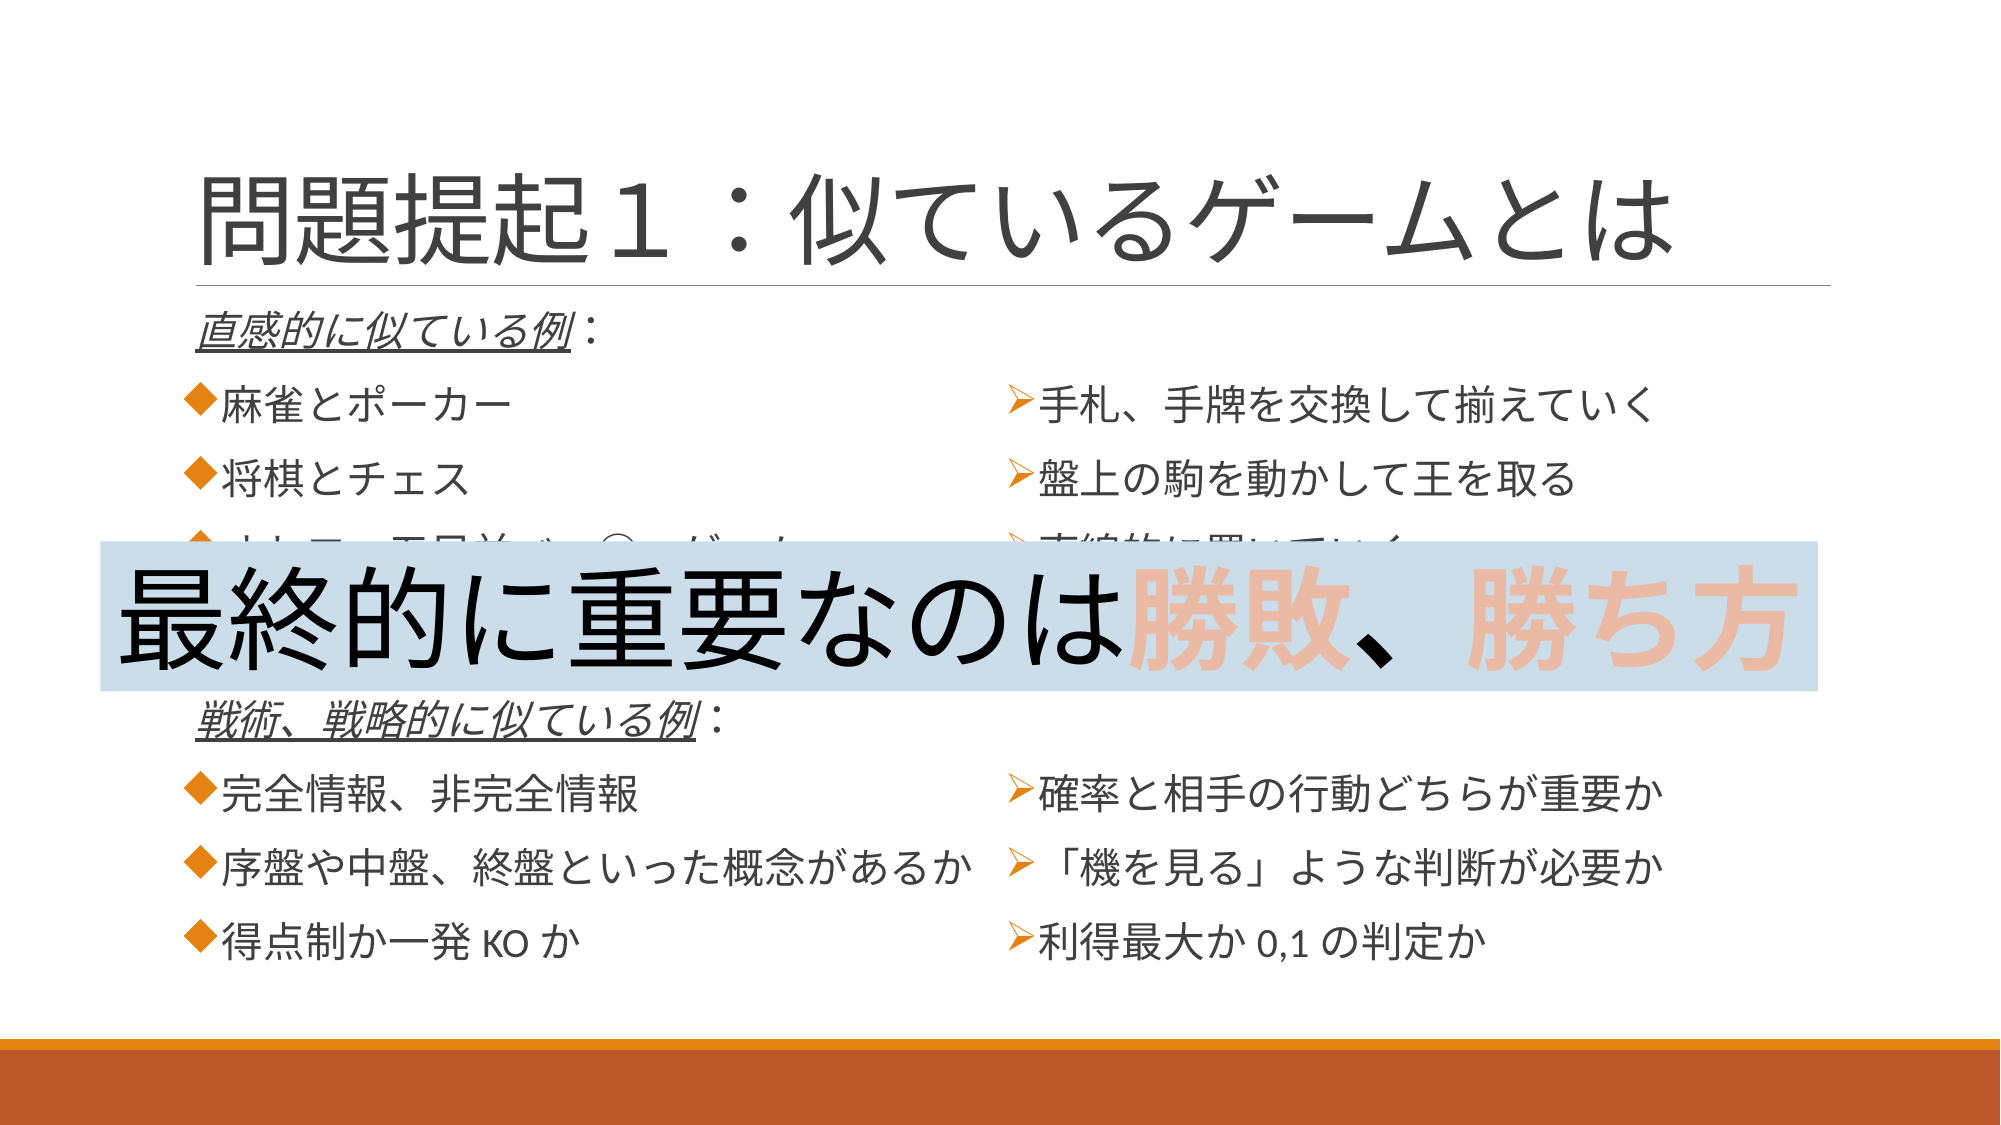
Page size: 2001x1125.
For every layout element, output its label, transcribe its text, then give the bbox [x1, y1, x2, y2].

text_box 最終的に重要なのは勝敗、勝ち方 [100, 541, 1818, 692]
title 問題提起１：似ているゲームとは [180, 47, 1830, 285]
list 直感的に似ている例： 麻雀とポーカー 将棋とチェス オセロ、五目並べ、○×ゲーム HEXとカタン 手札、手牌を交換して揃えていく 盤上の駒を動かして王を取る 直線的に置いていく ボードが六角形で構成される [180, 302, 1830, 678]
text_box 戦術、戦略的に似ている例： 完全情報、非完全情報 序盤や中盤、終盤といった概念があるか 得点制か一発KOか 確率と相手の行動どちらが重要か 「機を見る」ような判断が必要か 利得最大か0,1の判定か [179, 691, 1830, 1067]
